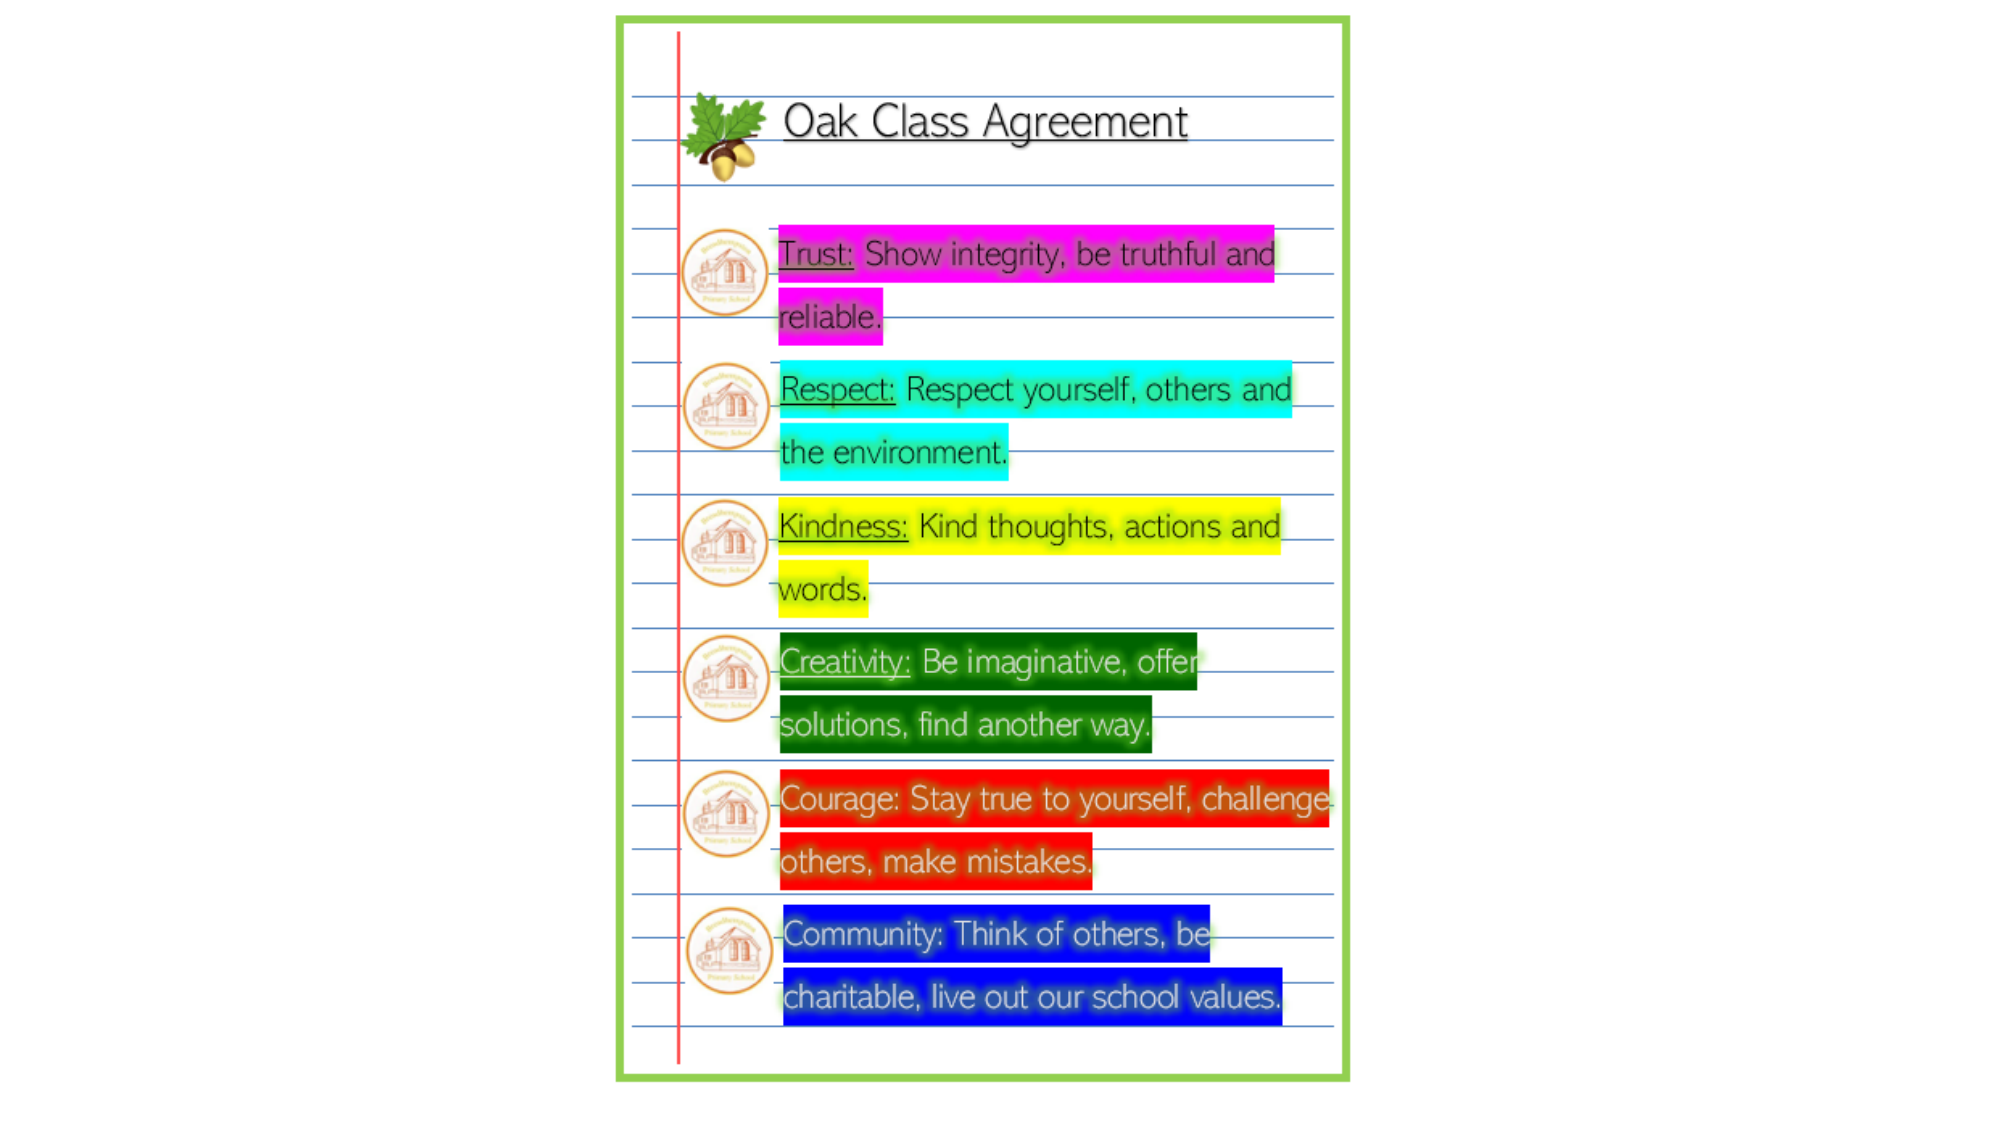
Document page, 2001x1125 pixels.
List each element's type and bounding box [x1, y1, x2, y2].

picture [604, 0, 1364, 1105]
